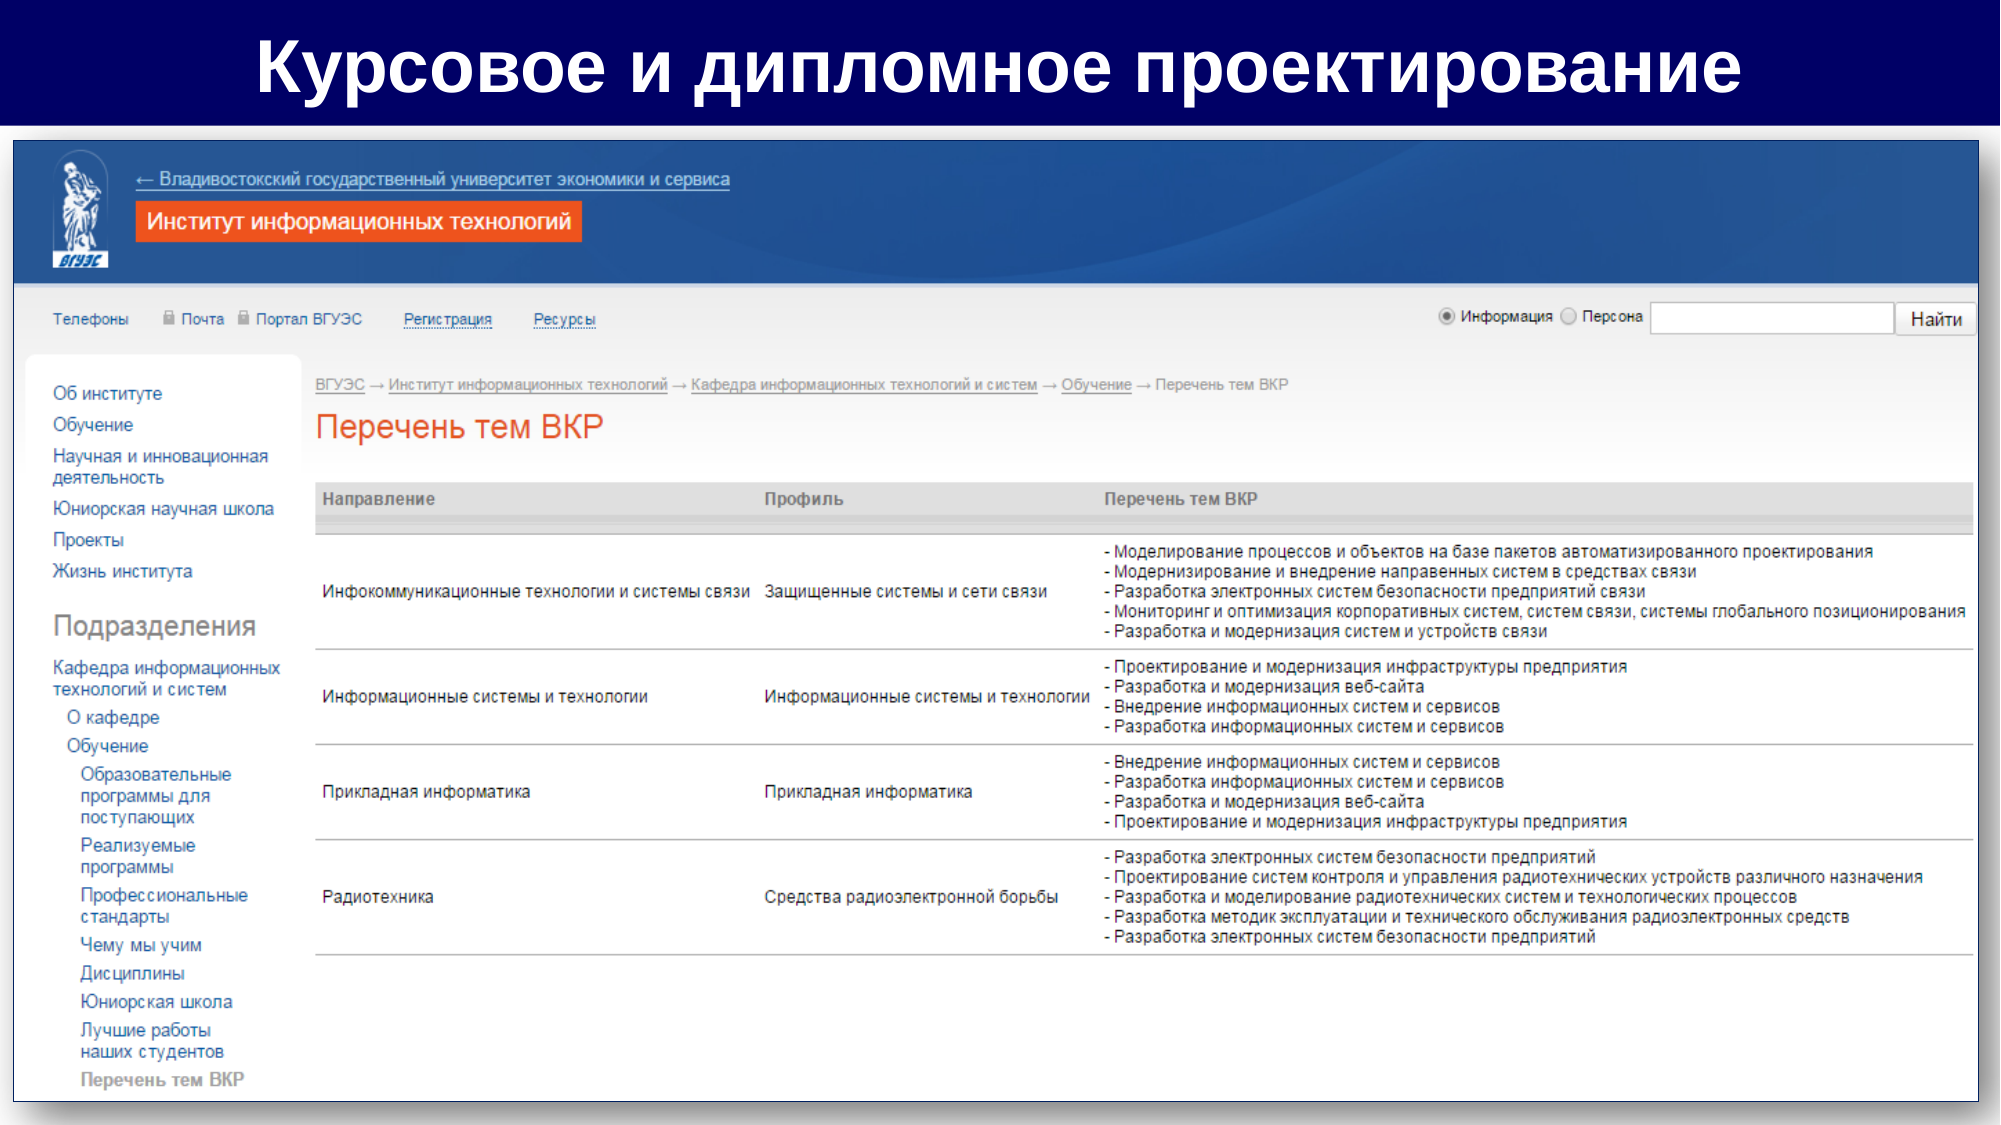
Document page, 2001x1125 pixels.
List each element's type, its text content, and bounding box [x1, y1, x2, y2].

text_box Курсовое и дипломное проектирование [0, 0, 2000, 126]
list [13, 140, 1979, 1102]
